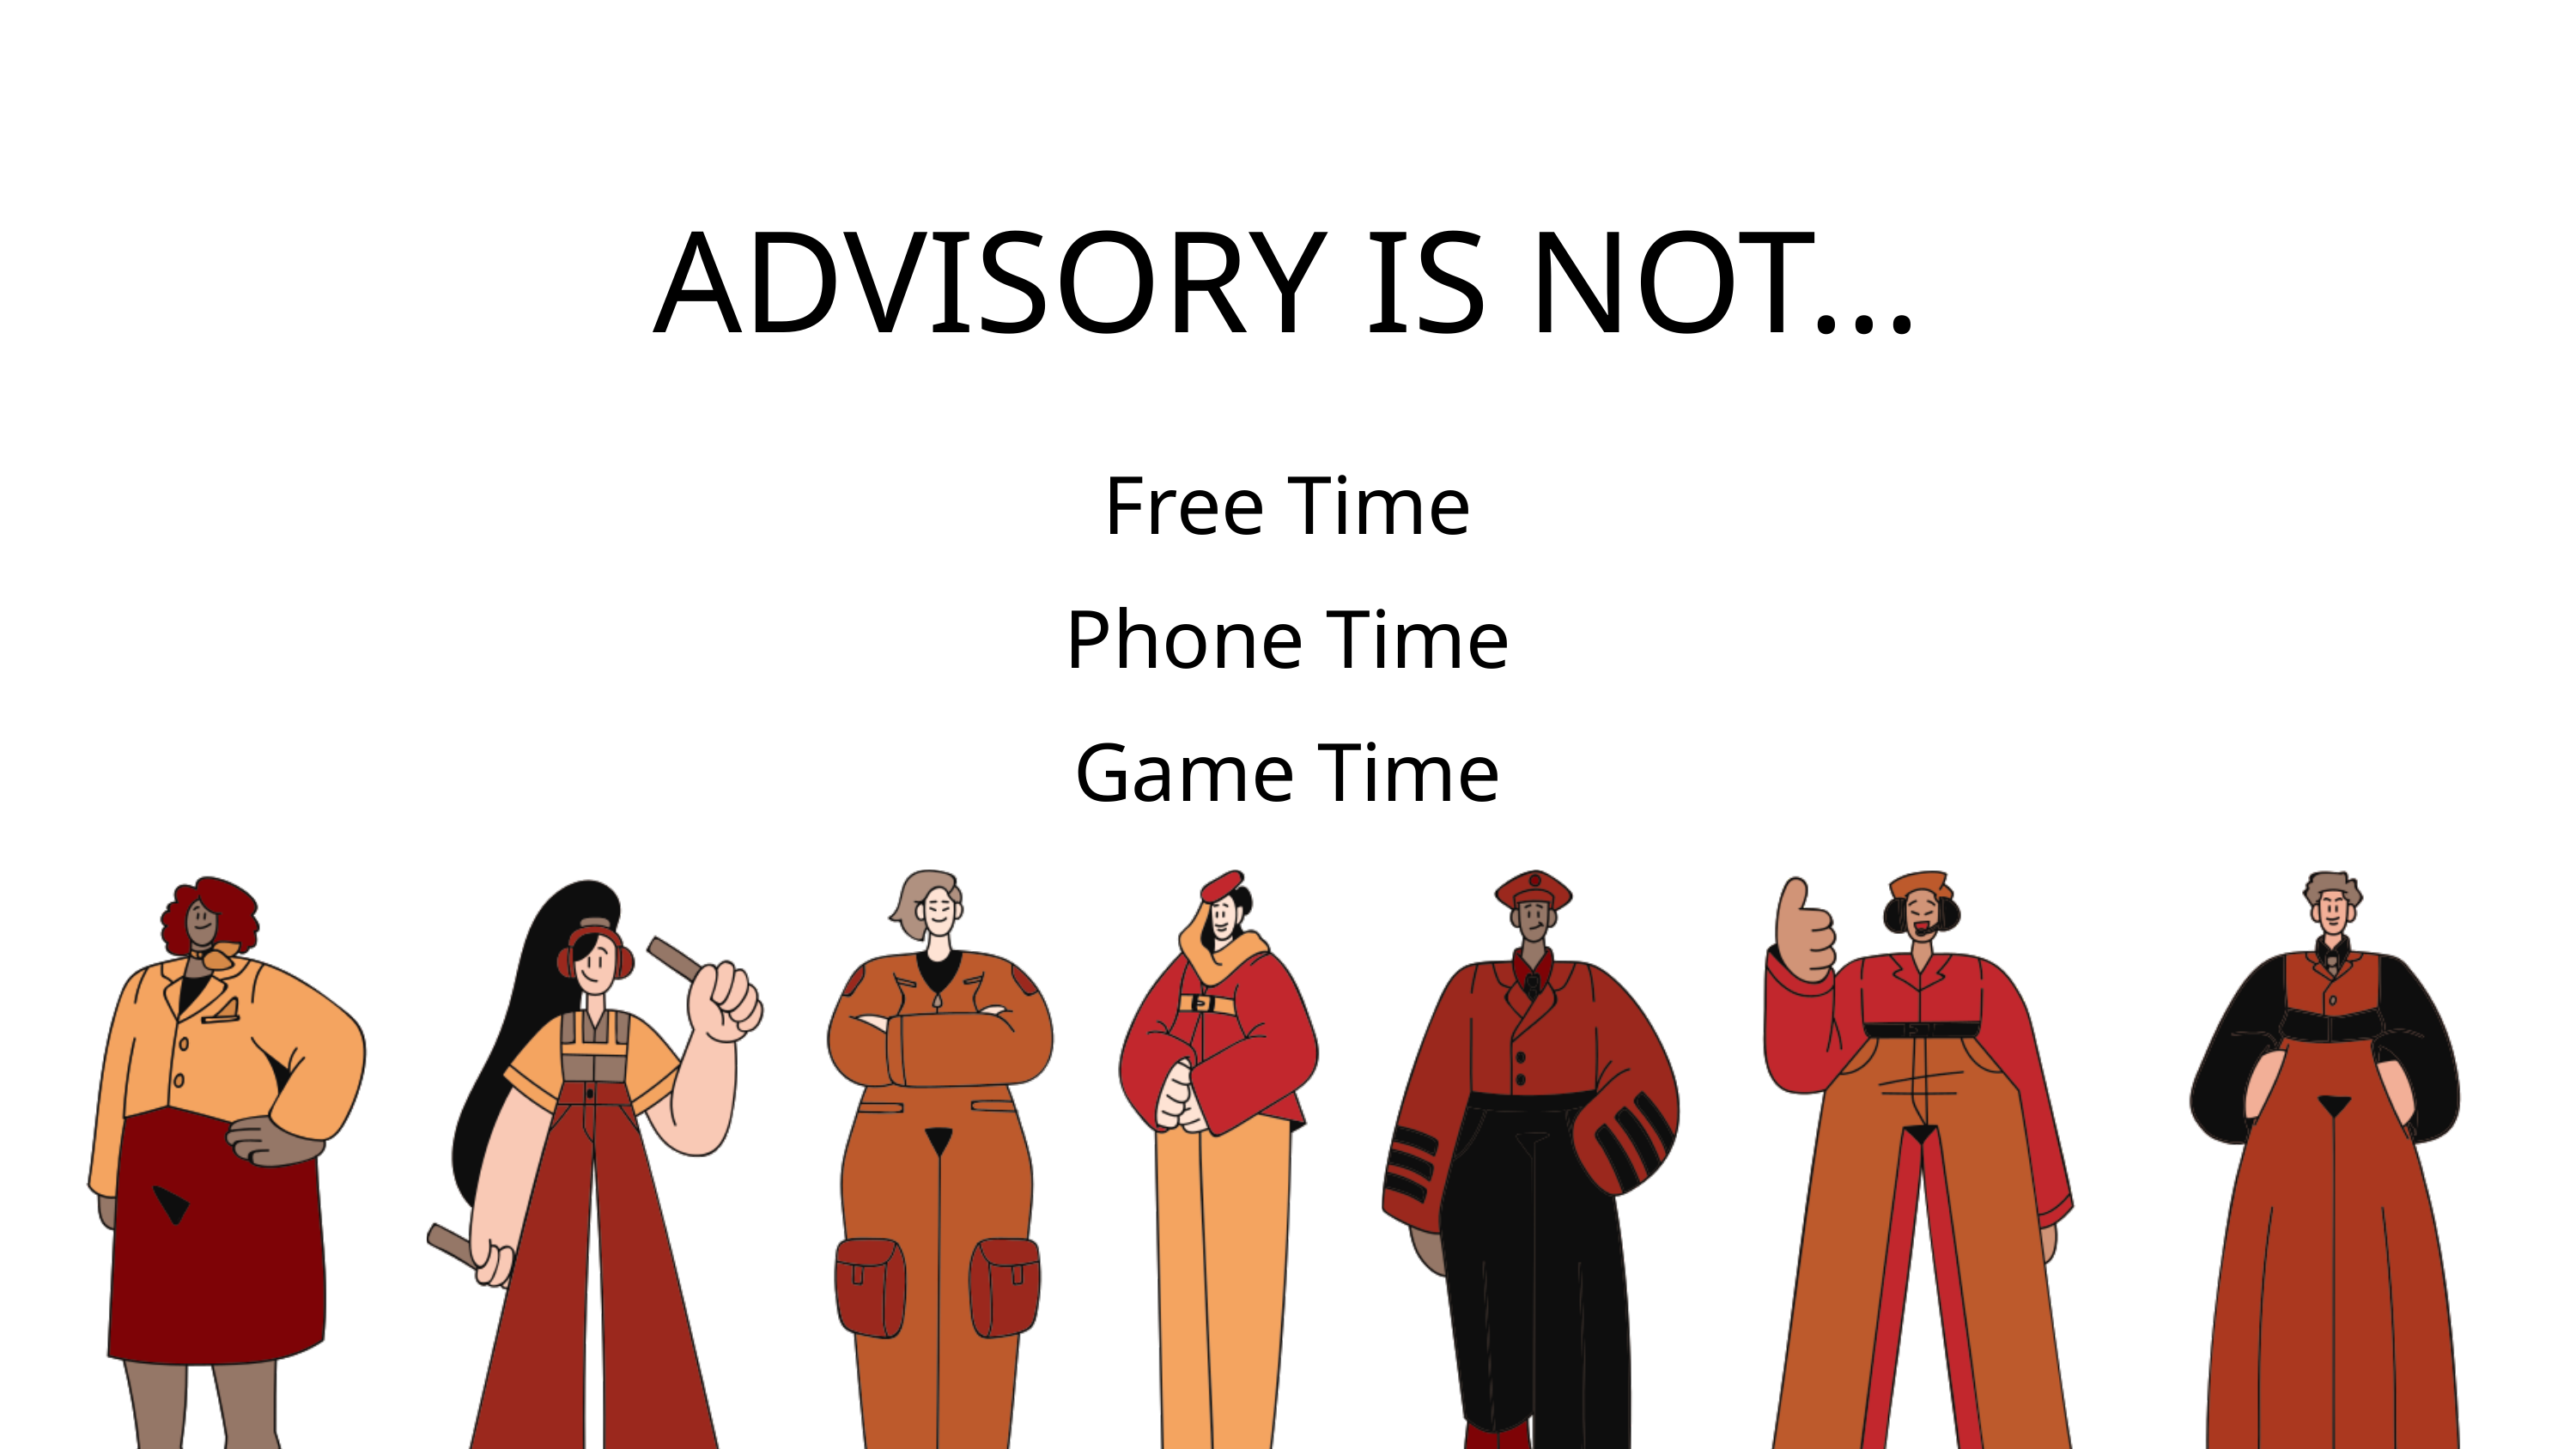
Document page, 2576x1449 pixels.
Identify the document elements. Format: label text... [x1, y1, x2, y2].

text_box [824, 870, 1062, 1449]
text_box ADVISORY IS NOT... [143, 124, 2432, 361]
text_box [1382, 870, 1681, 1449]
text_box [71, 870, 372, 1449]
text_box Free Time Phone Time Game Time [231, 416, 2345, 818]
text_box [1735, 870, 2110, 1449]
text_box [1117, 870, 1327, 1449]
text_box [426, 870, 769, 1449]
text_box [2165, 870, 2505, 1449]
